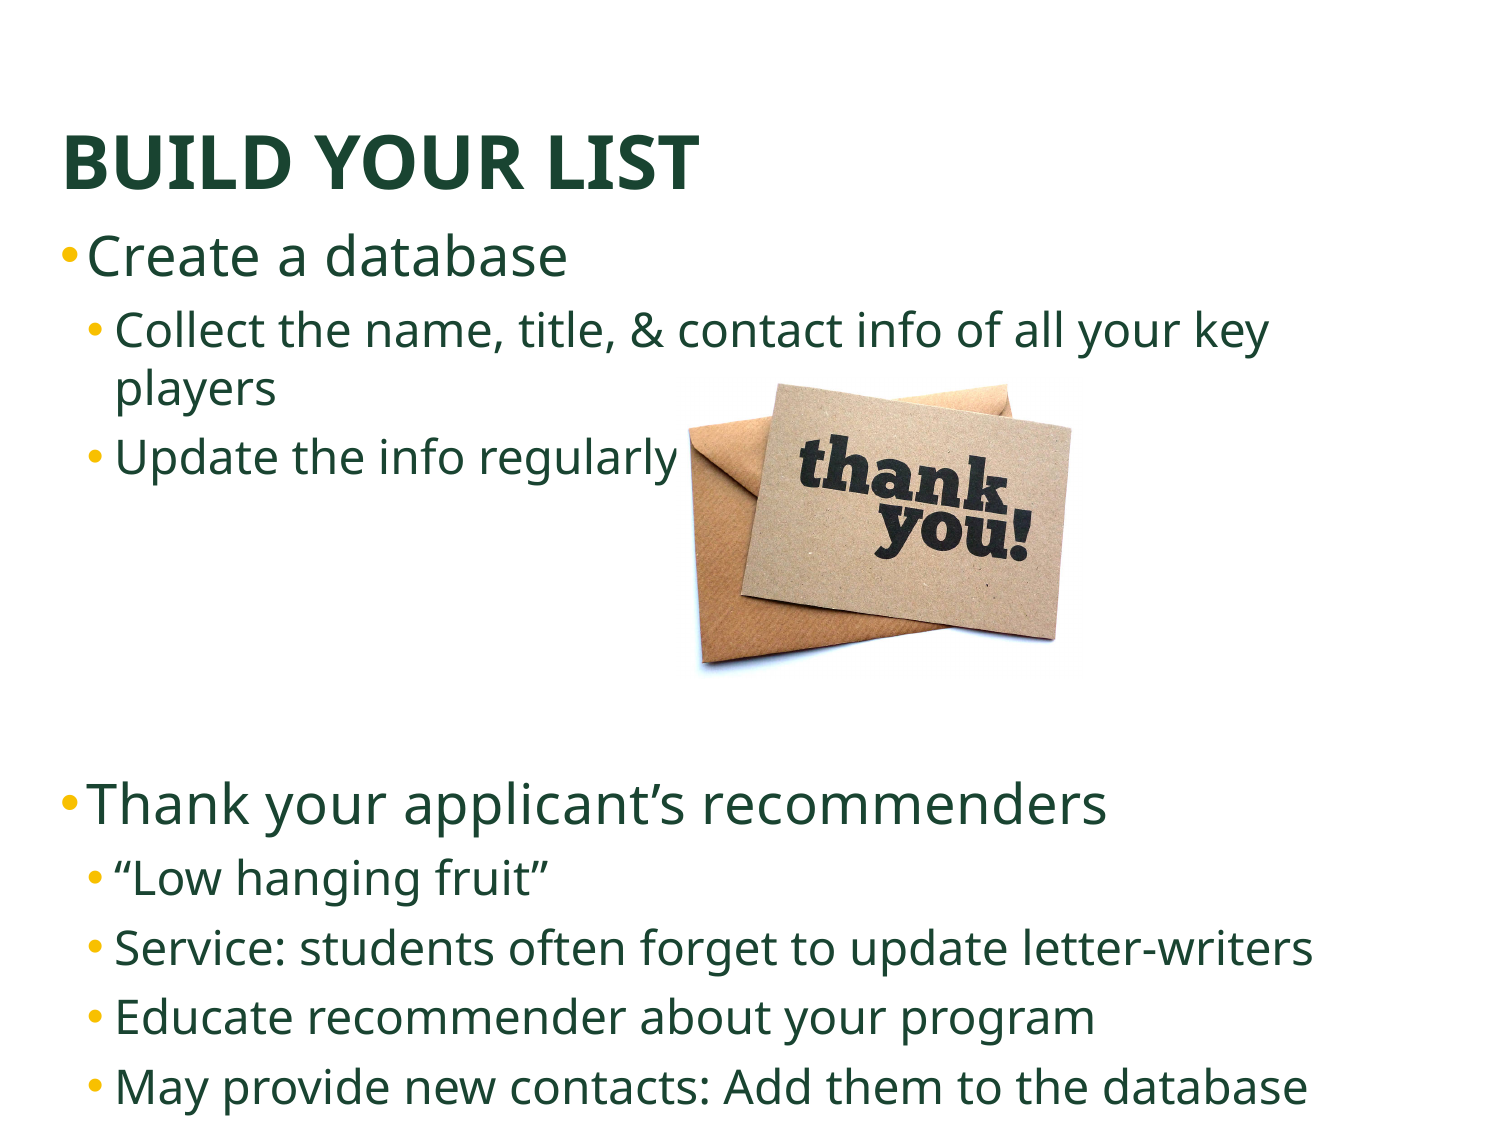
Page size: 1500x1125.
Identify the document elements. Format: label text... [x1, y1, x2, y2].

picture [676, 376, 1083, 679]
title BUILD YOUR LIST [45, 37, 1455, 213]
list Create a database Collect the name, title, & contact info of all your key players Update the info regularly Thank your applicant’s recommenders “Low hanging fruit” Service: students often forget to update letter-writers Educate recommender about your program May provide new contacts: Add them to the database [45, 213, 1389, 1125]
